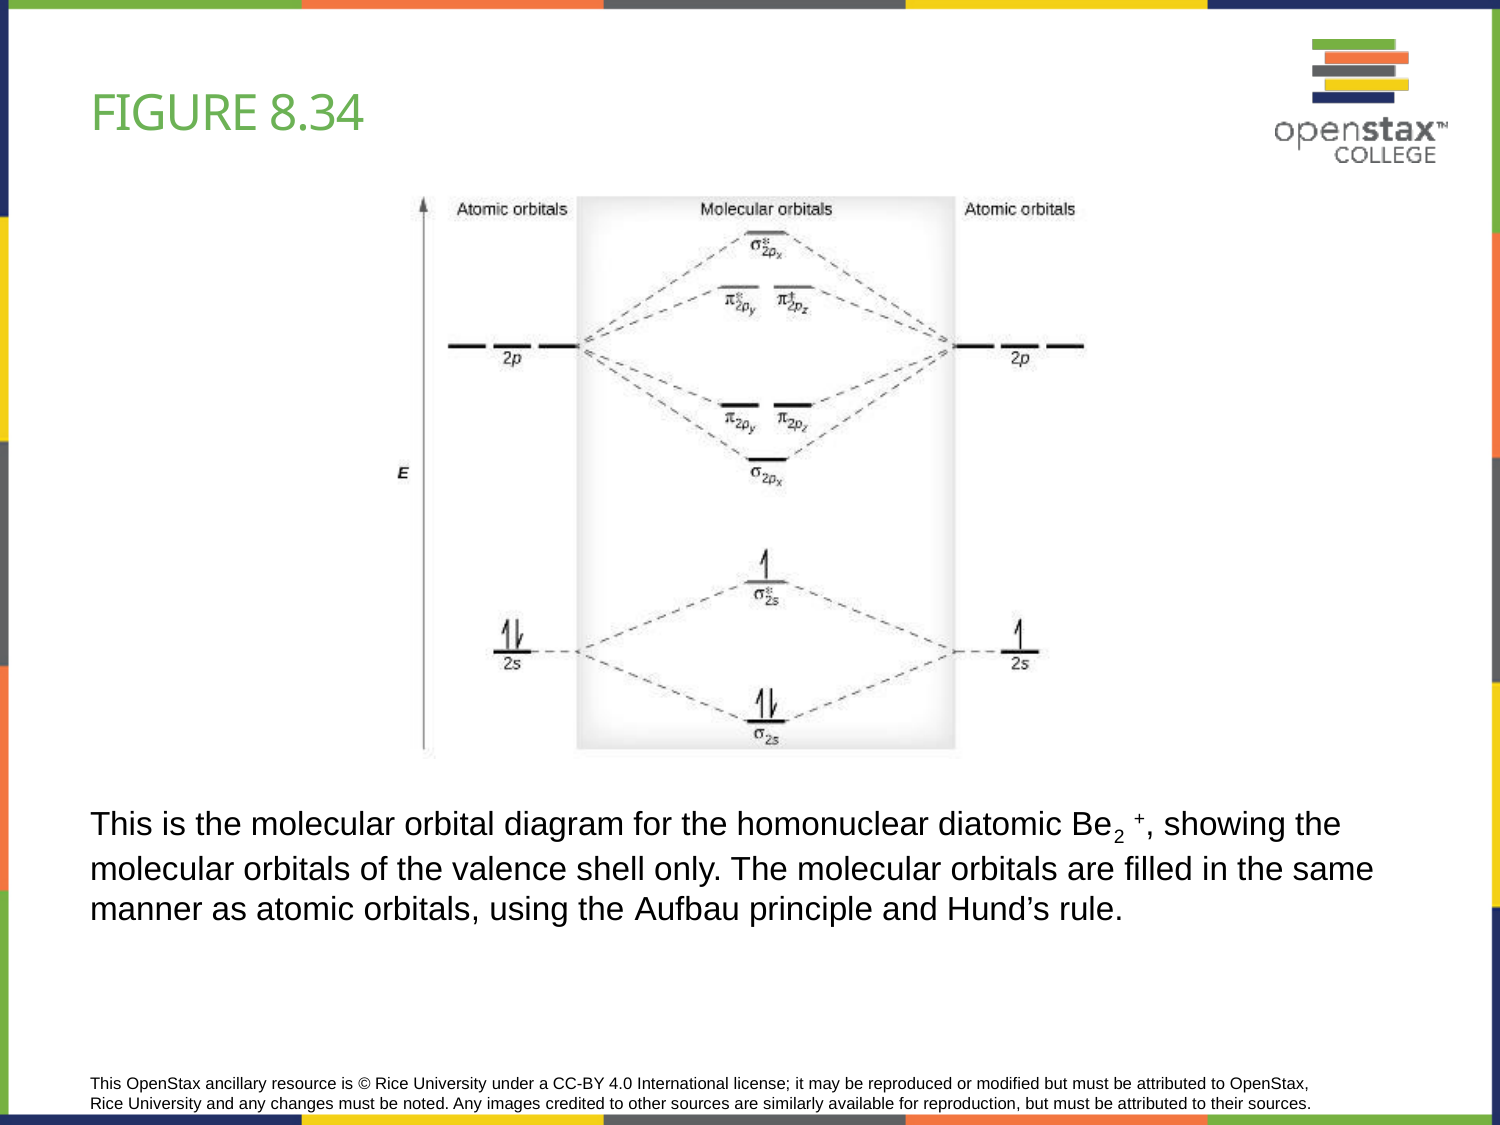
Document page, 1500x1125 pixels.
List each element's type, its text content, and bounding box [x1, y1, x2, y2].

list This is the molecular orbital diagram for the homonuclear diatomic Be2 +, showing the molecular orbitals of the valence shell only. The molecular orbitals are filled in the same manner as atomic orbitals, using the Aufbau principle and Hund’s rule. [75, 794, 1398, 986]
title Figure 8.34 [75, 39, 1274, 148]
footer This OpenStax ancillary resource is © Rice University under a CC-BY 4.0 International license; it may be reproduced or modified but must be attributed to OpenStax, Rice University and any changes must be noted. Any images credited to other sources are similarly available for reproduction, but must be attributed to their sources. [75, 1065, 1346, 1112]
picture [0, 0, 1500, 1125]
